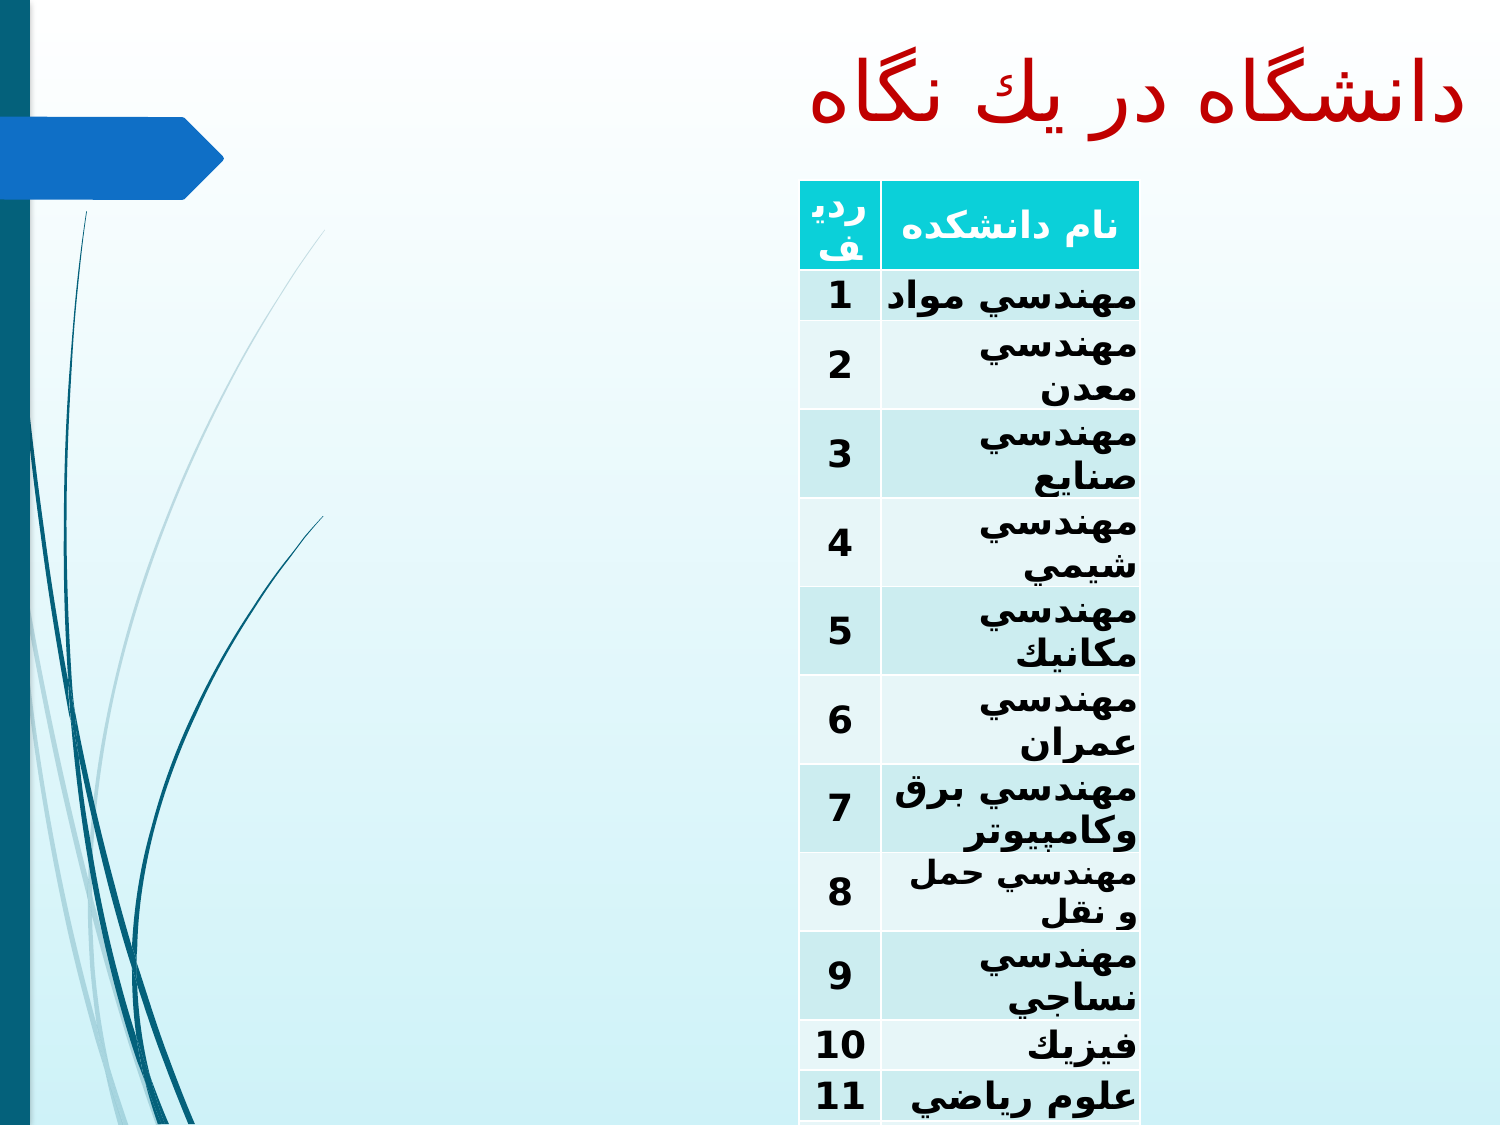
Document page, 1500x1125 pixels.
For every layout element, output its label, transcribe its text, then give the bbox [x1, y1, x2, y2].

table_cell 3 [800, 410, 880, 497]
table_cell مهندسي معدن [882, 321, 1139, 408]
table_cell 5 [800, 587, 880, 674]
table_header رديف [800, 181, 880, 269]
table_cell 11 [800, 1071, 880, 1120]
picture [310, 516, 324, 531]
table_cell 10 [800, 1021, 880, 1069]
table_cell 1 [800, 271, 880, 320]
table_cell مهندسي صنايع [882, 410, 1139, 497]
table_cell مهندسي مواد [882, 271, 1139, 320]
table_cell مهندسي عمران [882, 676, 1139, 763]
table_cell مهندسي برق وكامپيوتر [882, 765, 1139, 852]
table_cell 2 [800, 321, 880, 408]
table_cell مهندسي شيمي [882, 499, 1139, 586]
table_cell مهندسي نساجي [882, 932, 1139, 1019]
table_cell 9 [800, 932, 880, 1019]
table_cell فيزيك [882, 1021, 1139, 1069]
table_header نام دانشكده [882, 181, 1139, 269]
table_cell 7 [800, 765, 880, 852]
table_cell 4 [800, 499, 880, 586]
table_cell 6 [800, 676, 880, 763]
text_box دانشگاه در يك نگاه [643, 37, 1484, 138]
table_cell مهندسي حمل و نقل [882, 853, 1139, 930]
table_cell 8 [800, 853, 880, 930]
table_cell مهندسي مكانيك [882, 587, 1139, 674]
table_cell علوم رياضي [882, 1071, 1139, 1120]
